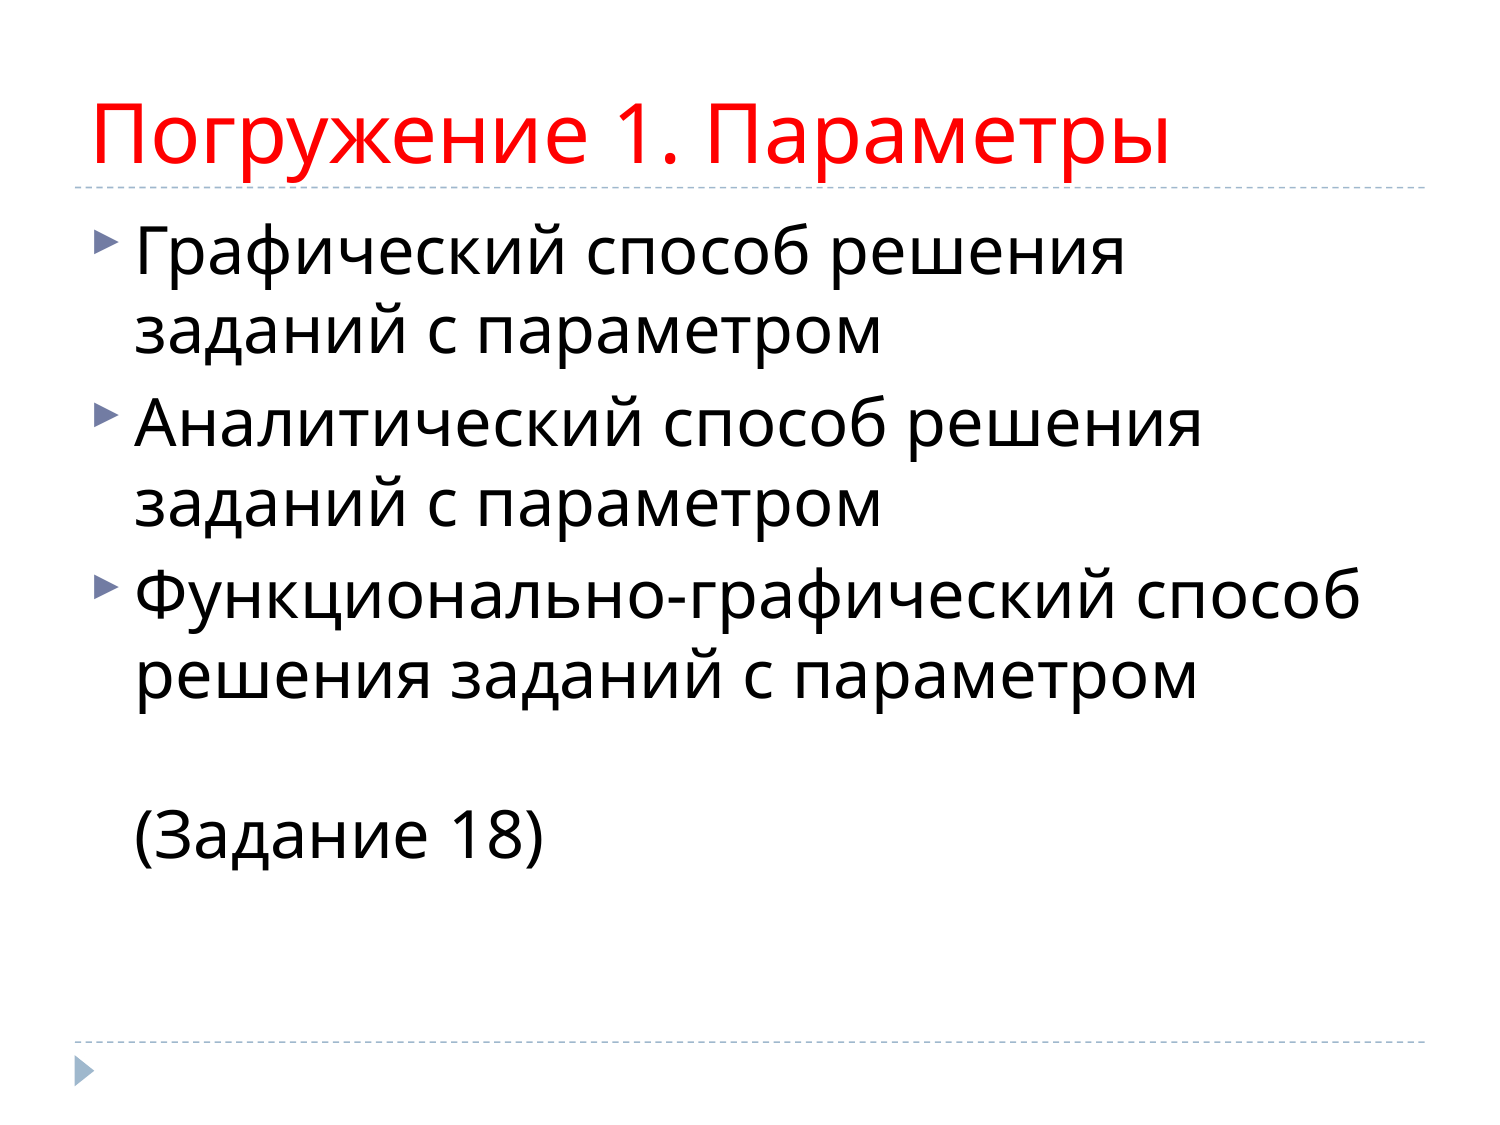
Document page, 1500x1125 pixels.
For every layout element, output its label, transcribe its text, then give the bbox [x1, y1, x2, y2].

title Погружение 1. Параметры [75, 24, 1425, 188]
list Графический способ решения заданий с параметром Аналитический способ решения заданий с параметром Функционально-графический способ решения заданий с параметром (Задание 18) [75, 200, 1425, 1010]
